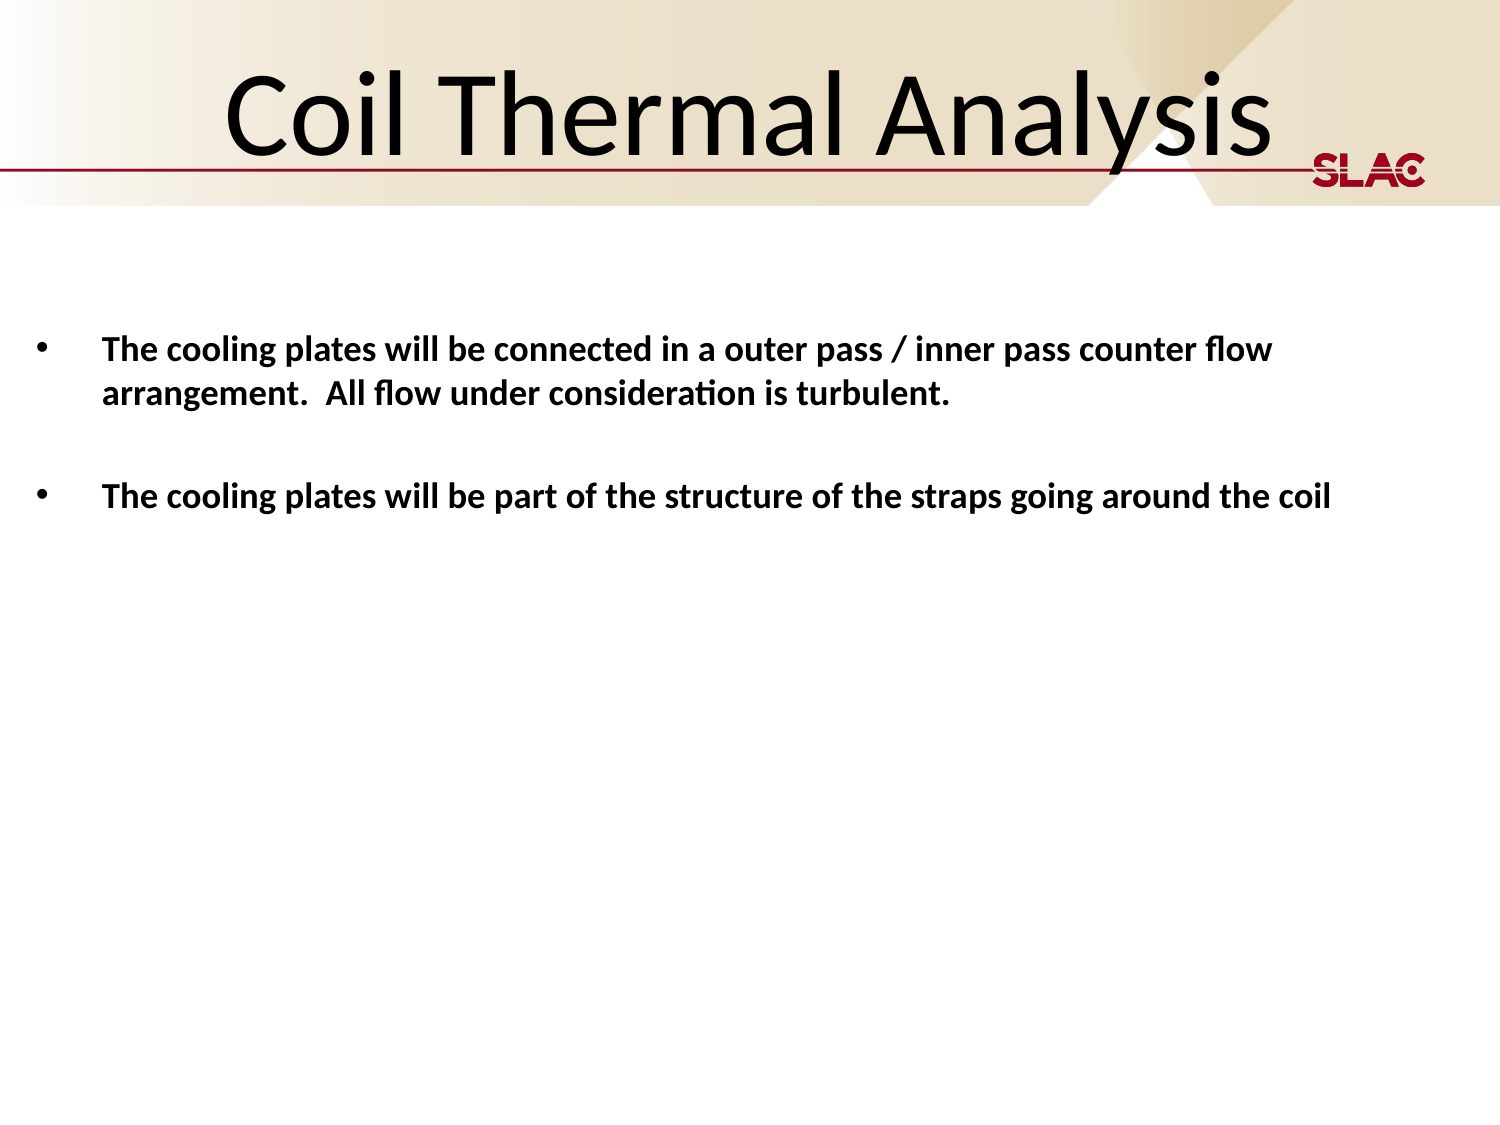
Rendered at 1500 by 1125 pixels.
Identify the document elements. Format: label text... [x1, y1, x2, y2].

title Coil Thermal Analysis [75, 12, 1425, 200]
picture [0, 0, 1500, 206]
list The cooling plates will be connected in a outer pass / inner pass counter flow arrangement. All flow under consideration is turbulent. The cooling plates will be part of the structure of the straps going around the coil [20, 214, 1480, 531]
